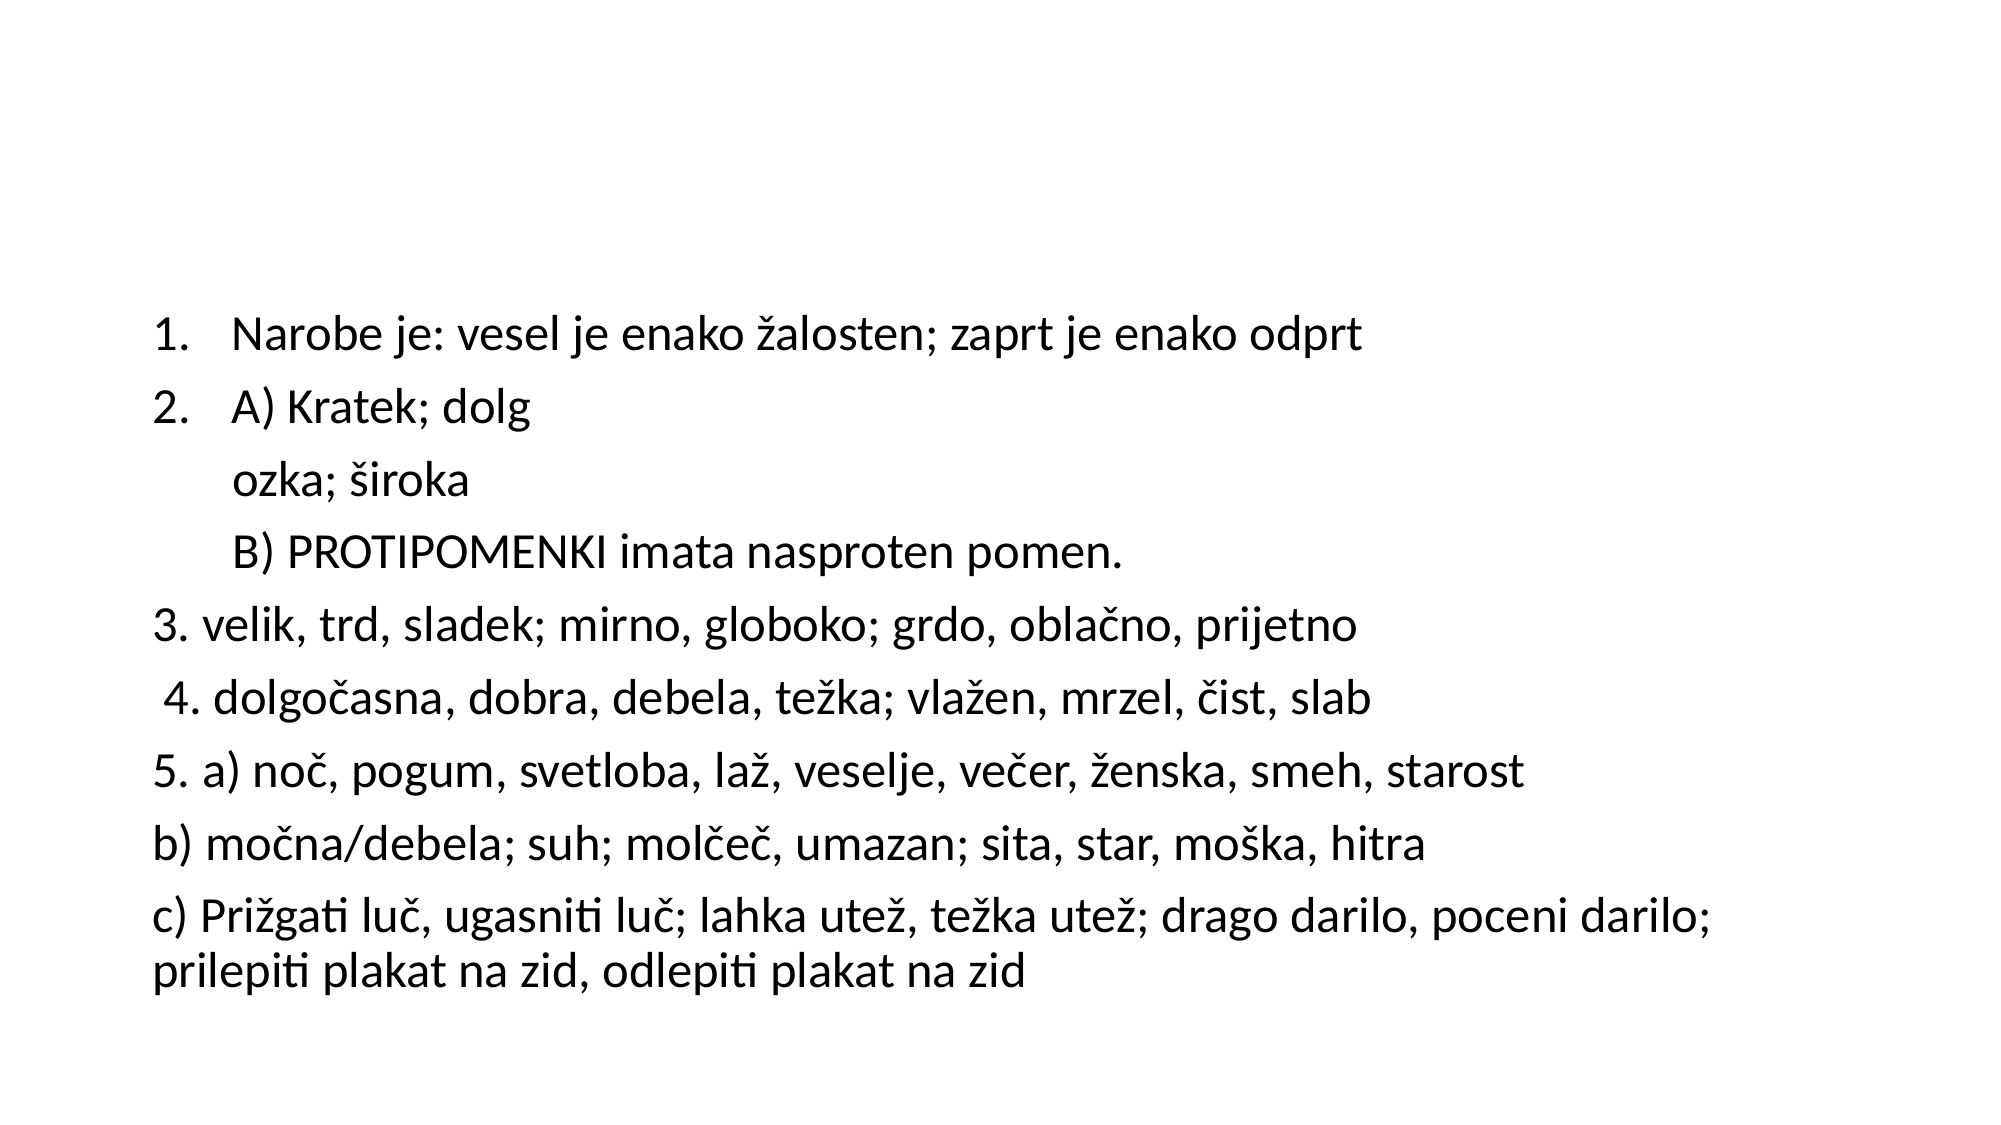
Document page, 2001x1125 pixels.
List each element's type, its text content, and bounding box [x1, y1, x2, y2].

list Narobe je: vesel je enako žalosten; zaprt je enako odprt A) Kratek; dolg ozka; široka B) PROTIPOMENKI imata nasproten pomen. 3. velik, trd, sladek; mirno, globoko; grdo, oblačno, prijetno 4. dolgočasna, dobra, debela, težka; vlažen, mrzel, čist, slab 5. a) noč, pogum, svetloba, laž, veselje, večer, ženska, smeh, starost b) močna/debela; suh; molčeč, umazan; sita, star, moška, hitra c) Prižgati luč, ugasniti luč; lahka utež, težka utež; drago darilo, poceni darilo; prilepiti plakat na zid, odlepiti plakat na zid [137, 299, 1863, 1014]
